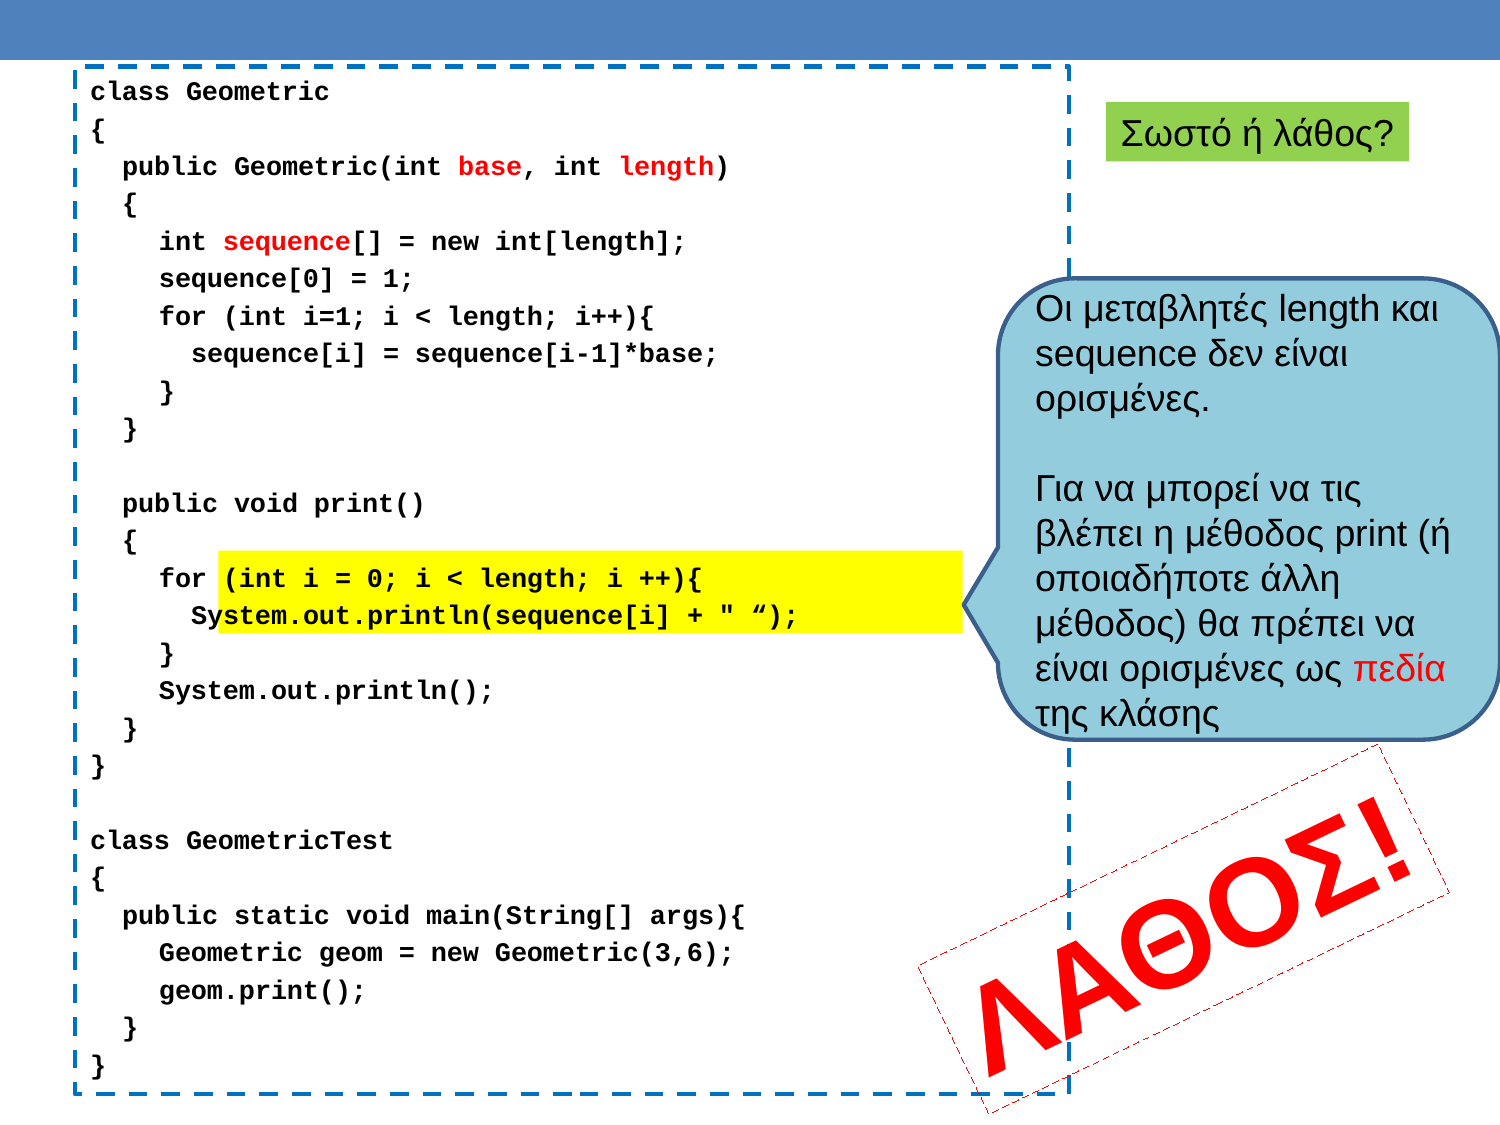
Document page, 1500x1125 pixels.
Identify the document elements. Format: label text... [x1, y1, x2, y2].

text_box Οι μεταβλητές length και sequence δεν είναι ορισμένες. Για να μπορεί να τις βλέπει η μέθοδος print (ή οποιαδήποτε άλλη μέθοδος) θα πρέπει να είναι ορισμένες ως πεδία της κλάσης [961, 276, 1500, 742]
text_box Σωστό ή λάθος? [1105, 101, 1409, 162]
text_box ΛΑΘΟΣ! [917, 743, 1450, 1115]
list class Geometric { public Geometric(int base, int length) { int sequence[] = new int[length]; sequence[0] = 1; for (int i=1; i < length; i++){ sequence[i] = sequence[i-1]*base; } } public void print() { for (int i = 0; i < length; i ++){ System.out.println(sequence[i] + " “); } System.out.println(); } } class GeometricTest { public static void main(String[] args){ Geometric geom = new Geometric(3,6); geom.print(); } } [75, 66, 1069, 1094]
